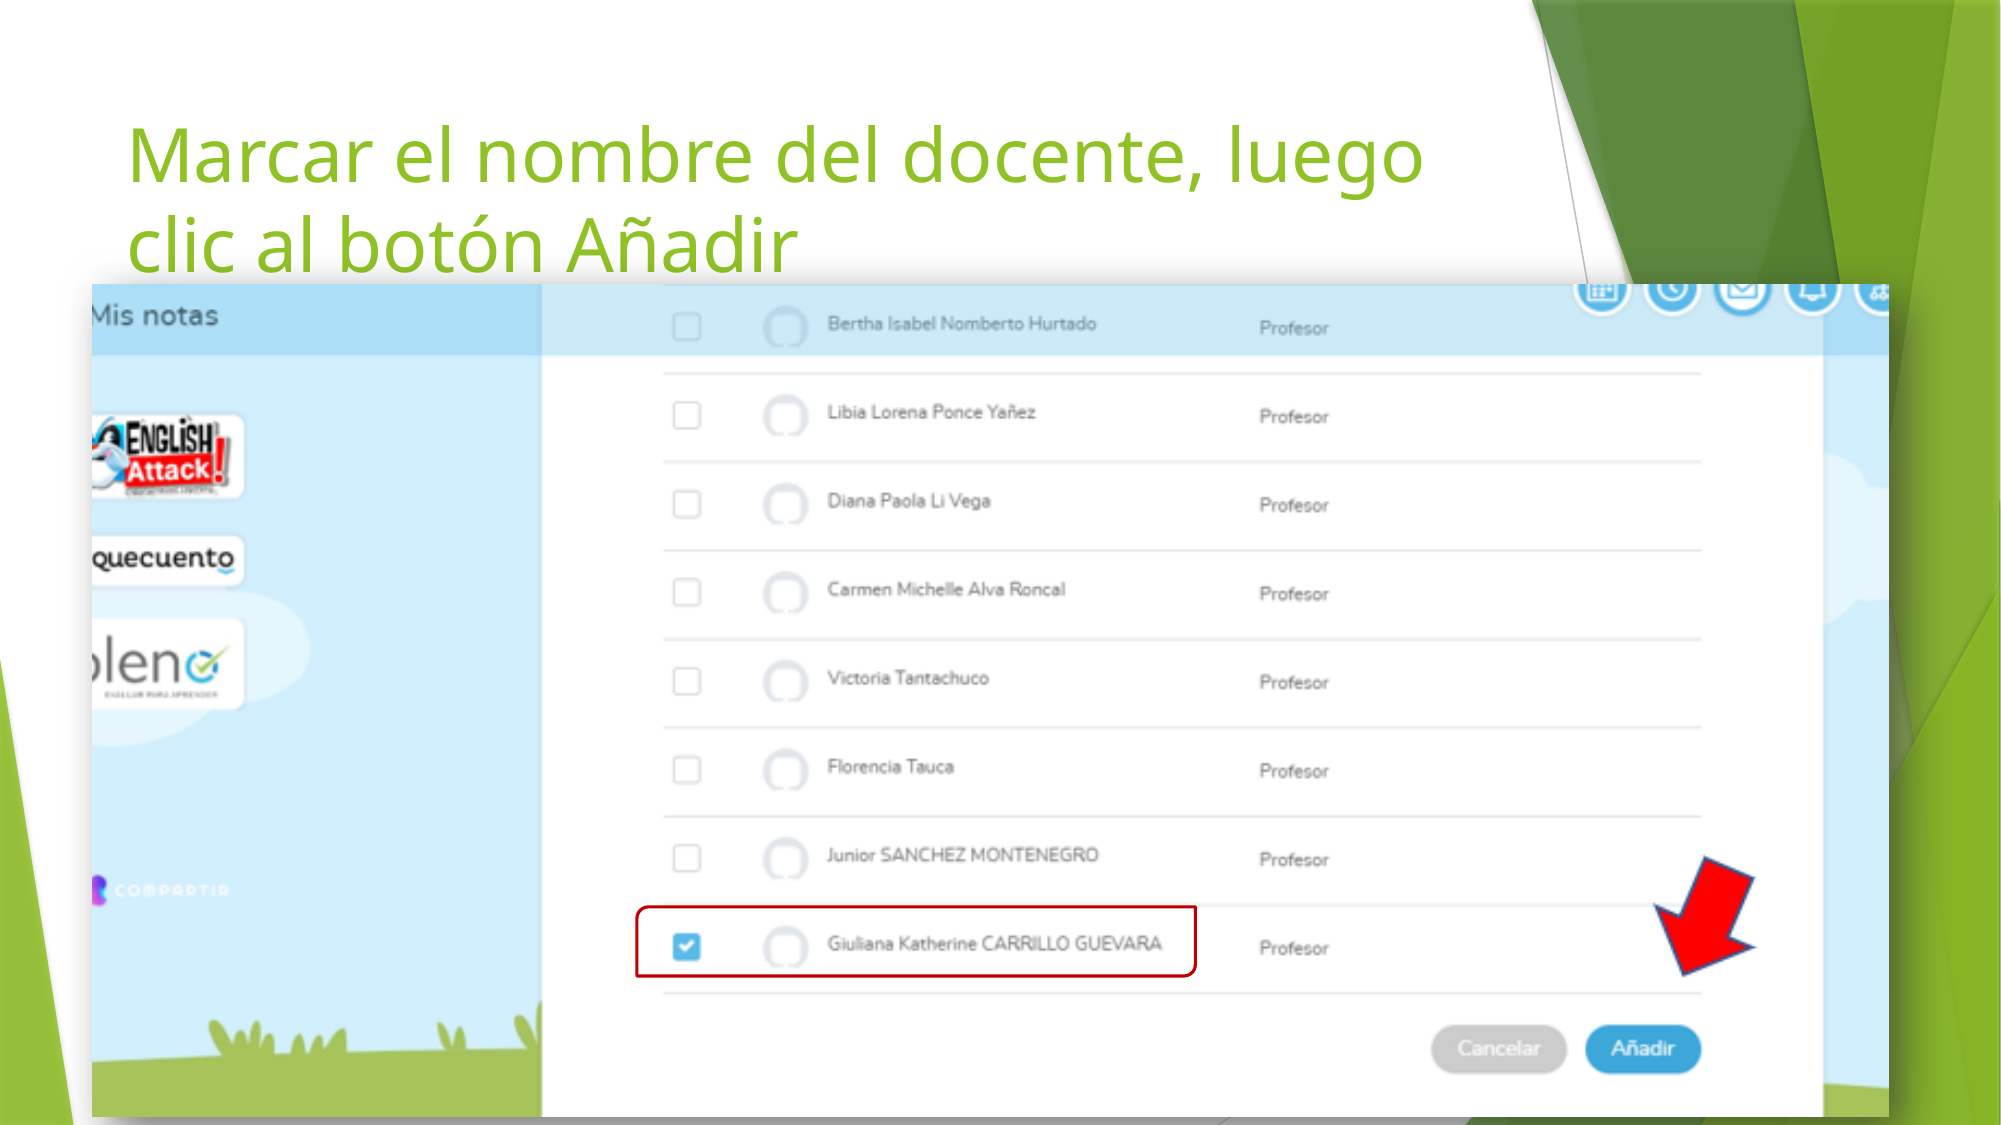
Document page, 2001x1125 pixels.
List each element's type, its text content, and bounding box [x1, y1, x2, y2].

picture [92, 283, 1890, 1117]
title Marcar el nombre del docente, luego clic al botón Añadir [111, 99, 1522, 270]
